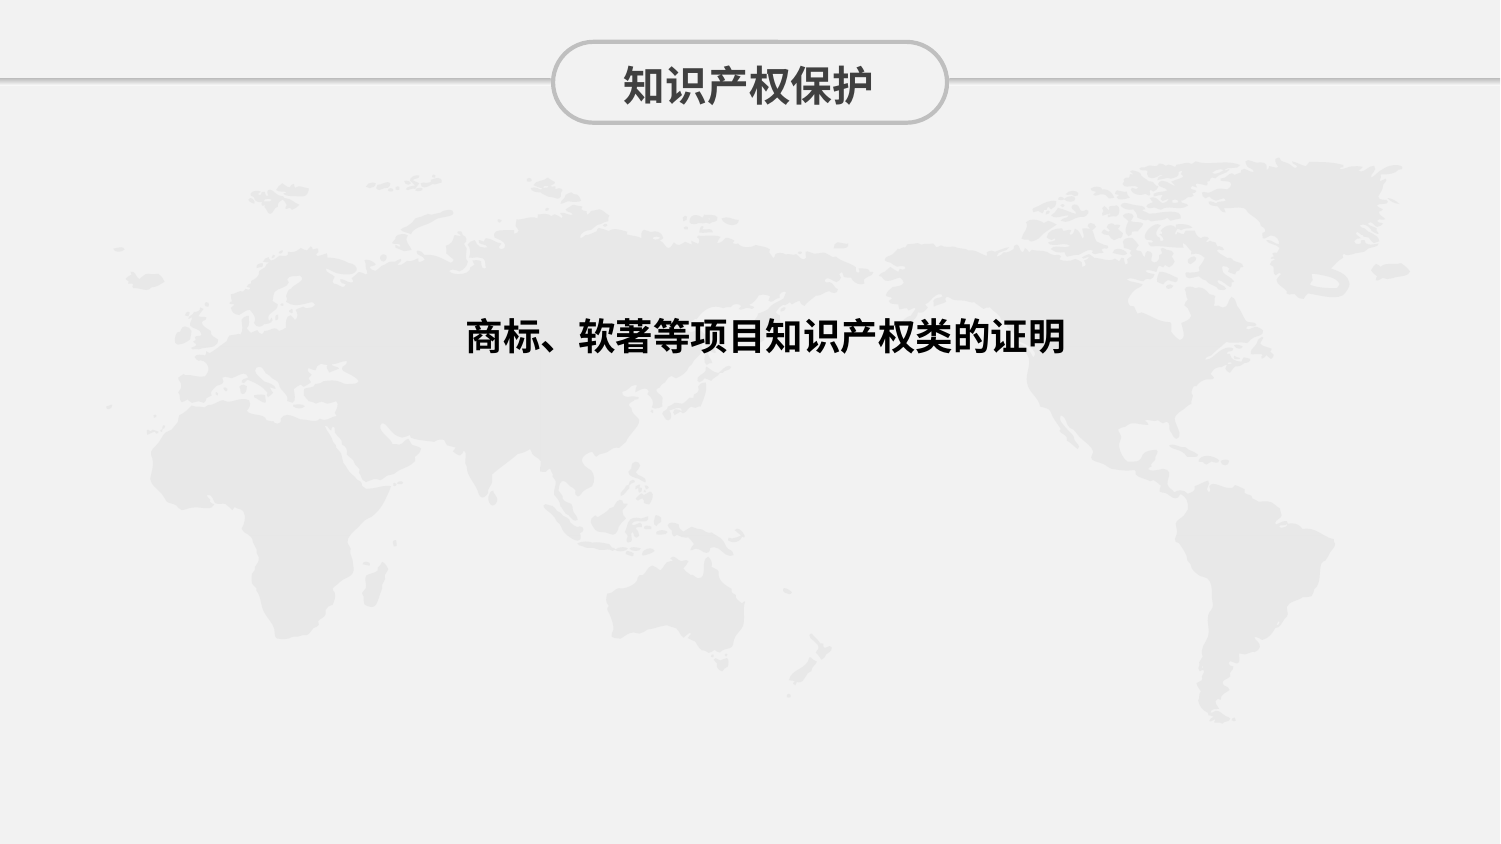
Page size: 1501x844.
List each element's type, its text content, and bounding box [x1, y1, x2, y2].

text_box 商标、软著等项目知识产权类的证明 [418, 305, 1113, 365]
text_box 知识产权保护 [612, 53, 886, 116]
